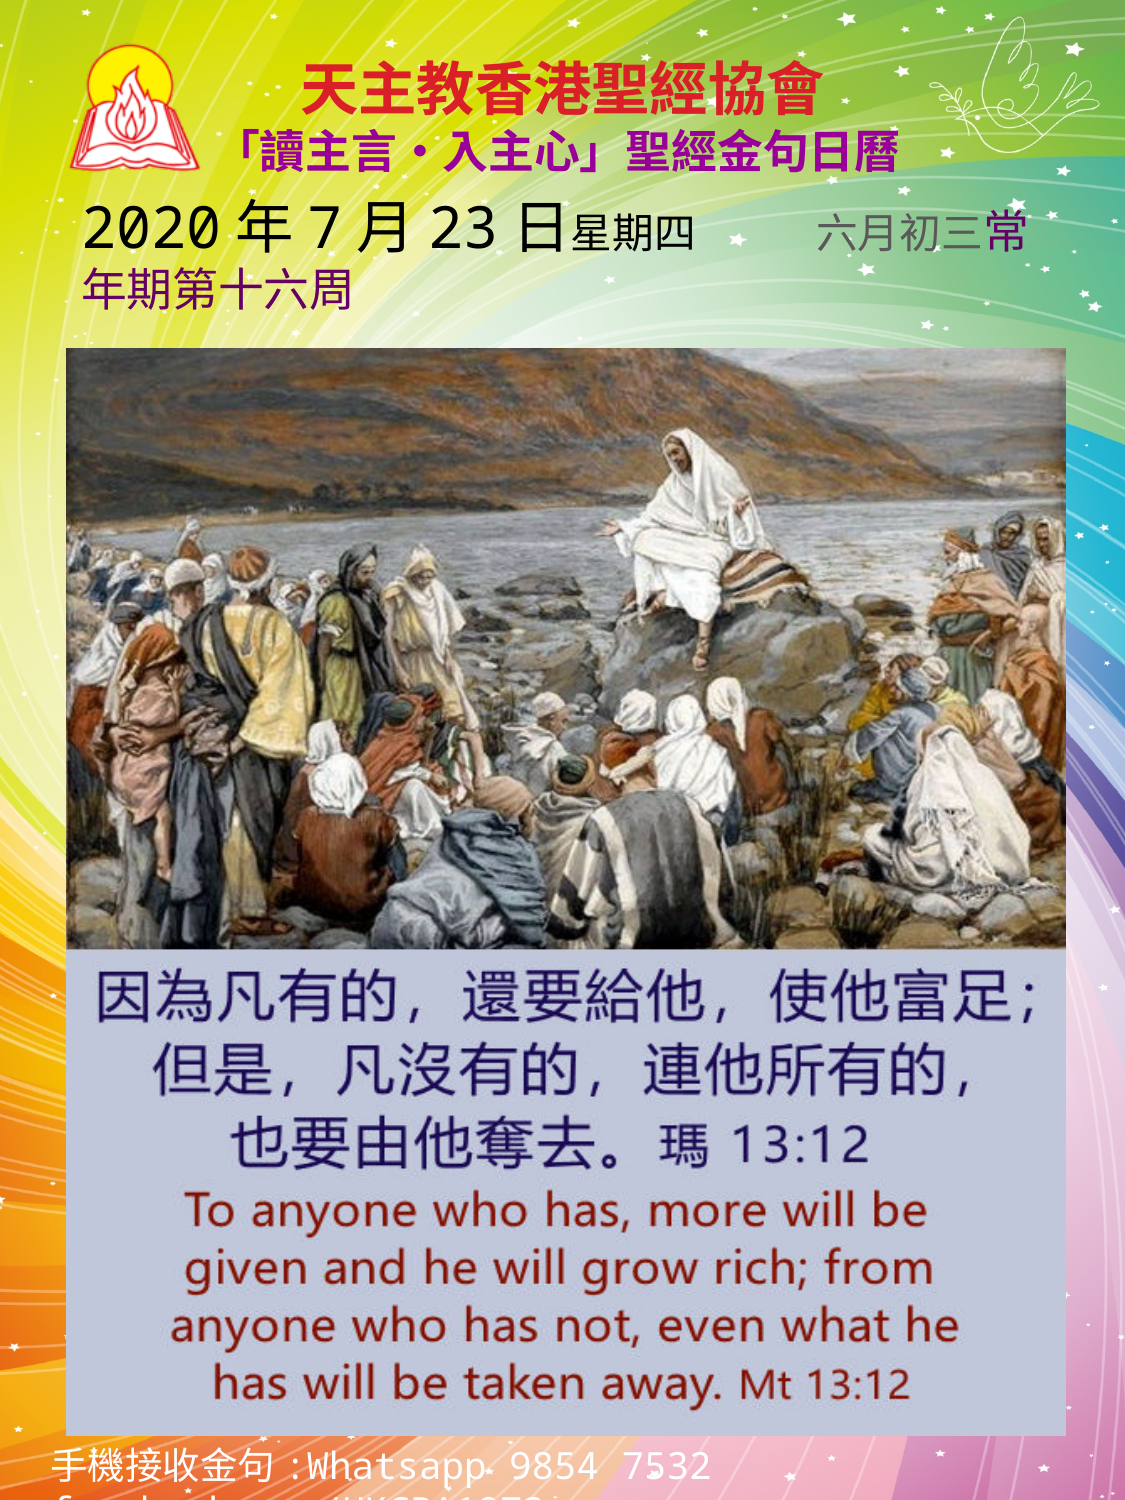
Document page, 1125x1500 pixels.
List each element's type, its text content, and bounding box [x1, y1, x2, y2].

picture [65, 40, 204, 176]
picture [0, 0, 1125, 1500]
title 2020年7月23日星期四 六月初三常年期第十六周 [66, 183, 1059, 340]
text_box 手機接收金句:Whatsapp 9854 7532 facebook.com/HKCBA1973 [35, 1435, 1106, 1500]
picture [65, 347, 1066, 1436]
text_box 天主教香港聖經協會 「讀主言‧入主心」聖經金句日曆 [208, 45, 941, 185]
